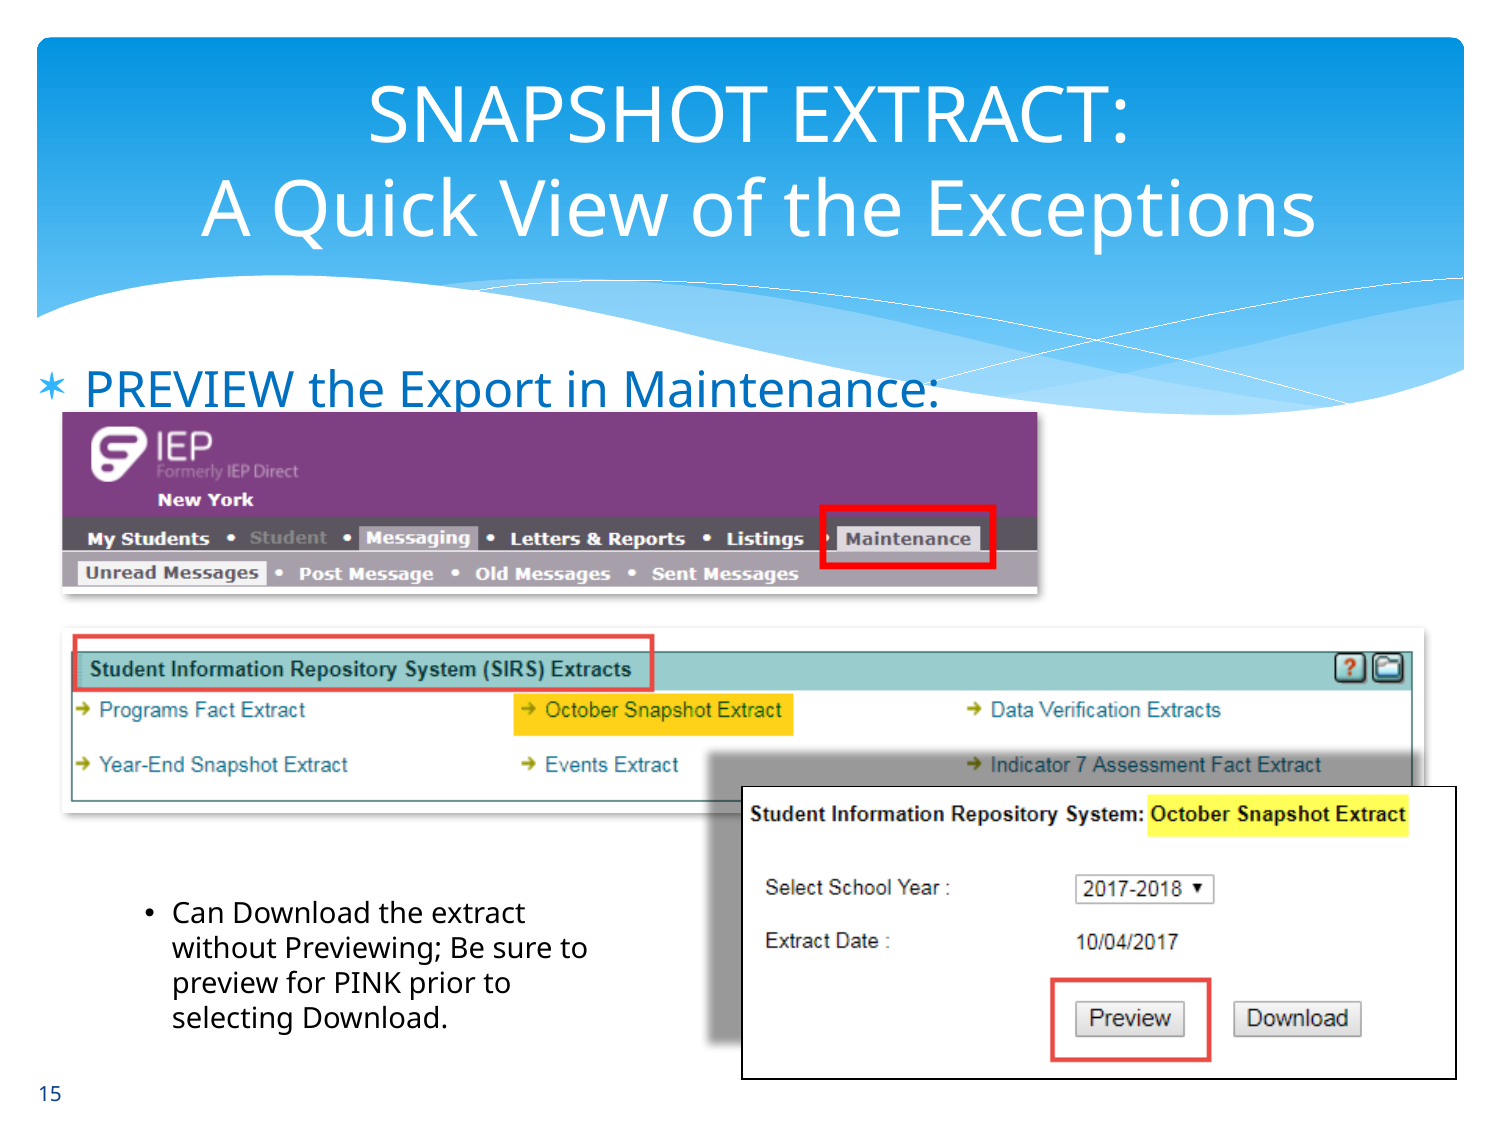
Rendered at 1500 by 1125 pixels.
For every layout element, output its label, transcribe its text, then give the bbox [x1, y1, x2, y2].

picture [62, 412, 1038, 594]
title SNAPSHOT EXTRACT: A Quick View of the Exceptions [75, 55, 1425, 261]
text_box Can Download the extract without Previewing; Be sure to preview for PINK prior to selecting Download. [129, 887, 613, 1042]
text_box PREVIEW the Export in Maintenance: [24, 350, 1241, 475]
picture [62, 627, 1456, 1079]
slide_number 15 [0, 1063, 100, 1125]
